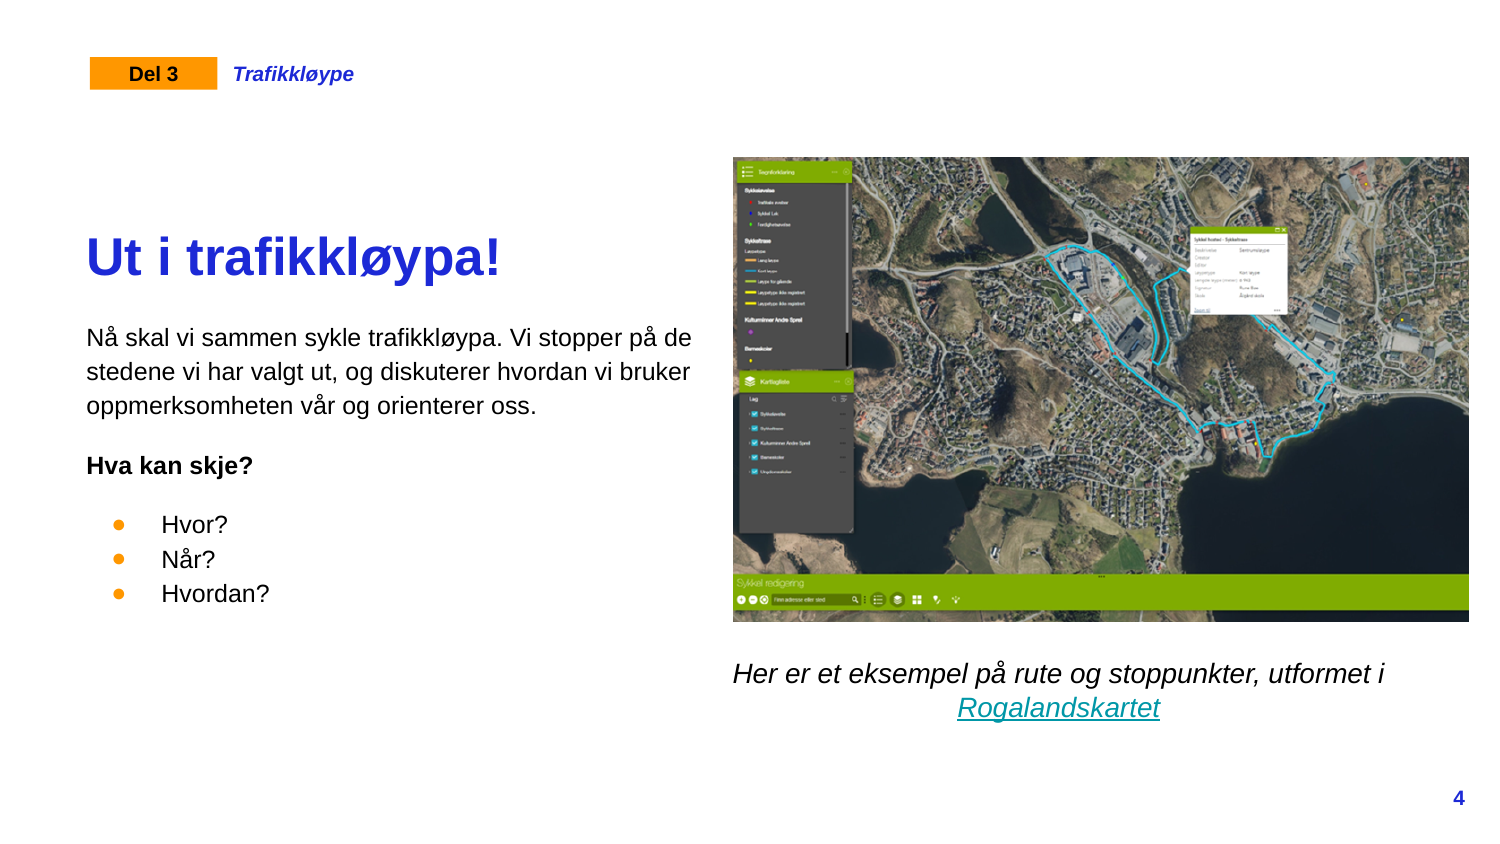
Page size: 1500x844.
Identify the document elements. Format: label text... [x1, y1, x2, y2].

title Ut i trafikkløypa! [71, 207, 728, 301]
text_box Del 3 [89, 57, 217, 90]
list Nå skal vi sammen sykle trafikkløypa. Vi stopper på de stedene vi har valgt ut, og diskuterer hvordan vi bruker oppmerksomheten vår og orienterer oss. Hva kan skje? Hvor? Når? Hvordan? [71, 301, 728, 765]
text_box Trafikkløype [217, 57, 667, 90]
text_box Her er et eksempel på rute og stoppunkter, utformet i Rogalandskartet [712, 636, 1406, 759]
picture [733, 157, 1470, 622]
slide_number 4 [1389, 764, 1480, 830]
